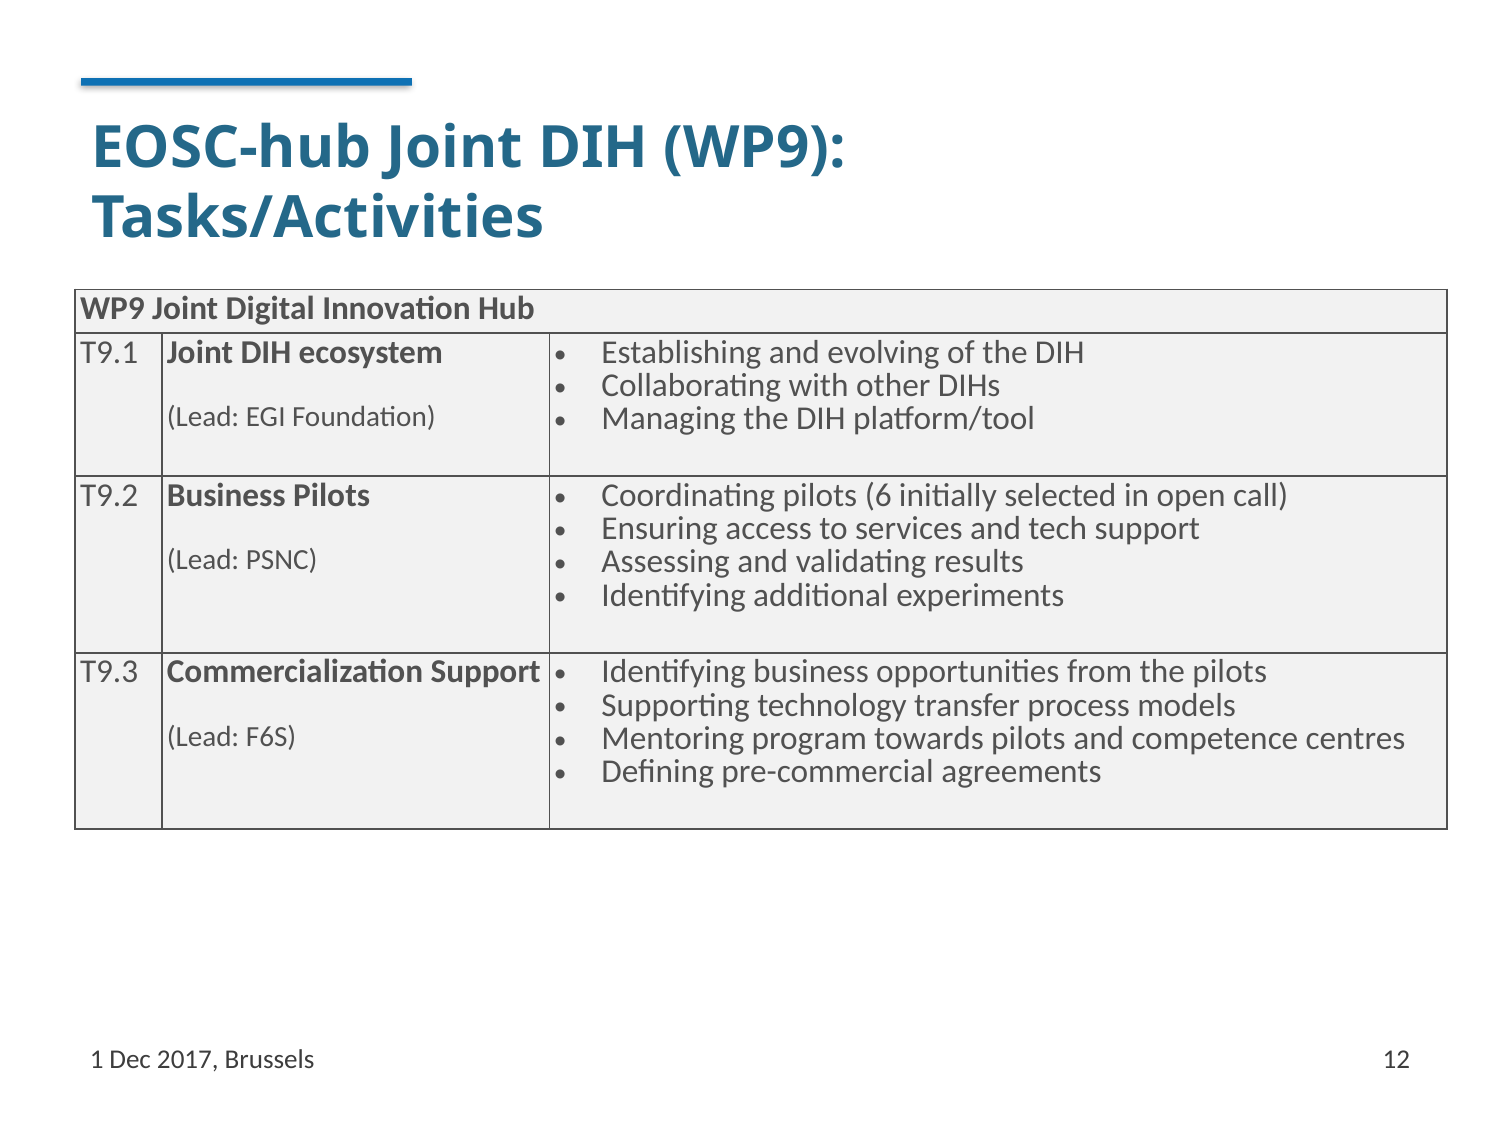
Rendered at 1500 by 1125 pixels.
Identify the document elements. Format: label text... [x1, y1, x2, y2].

table_cell Establishing and evolving of the DIH Collaborating with other DIHs Managing the DIH platform/tool [550, 334, 1446, 475]
table_cell T9.1 [76, 334, 161, 475]
title EOSC-hub Joint DIH (WP9): Tasks/Activities [76, 101, 1317, 197]
slide_number 12 [1074, 1034, 1425, 1094]
table_header WP9 Joint Digital Innovation Hub [76, 290, 1446, 332]
table_cell T9.2 [76, 477, 161, 652]
table_cell T9.3 [76, 654, 161, 828]
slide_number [75, 1034, 425, 1094]
table_cell Joint DIH ecosystem (Lead: EGI Foundation) [163, 334, 549, 475]
table_cell Coordinating pilots (6 initially selected in open call) Ensuring access to services and tech support Assessing and validating results Identifying additional experiments [550, 477, 1446, 652]
table_cell Business Pilots (Lead: PSNC) [163, 477, 549, 652]
table_cell Identifying business opportunities from the pilots Supporting technology transfer process models Mentoring program towards pilots and competence centres Defining pre-commercial agreements [550, 654, 1446, 828]
table_cell Commercialization Support (Lead: F6S) [163, 654, 549, 828]
